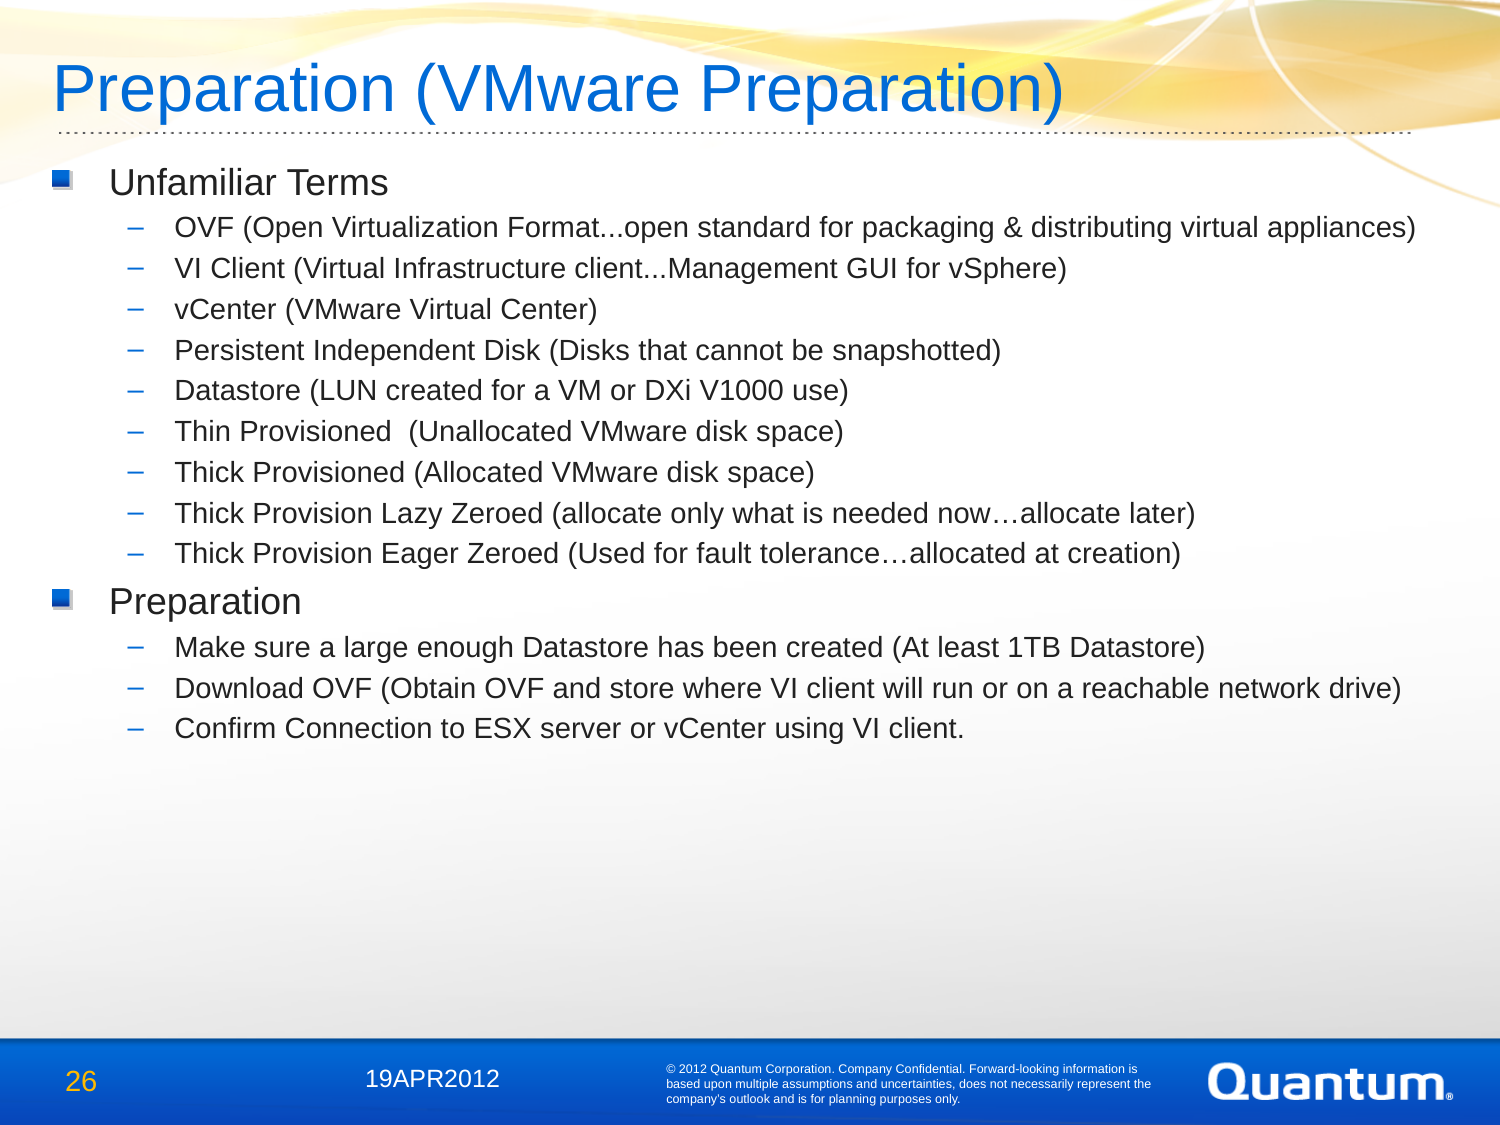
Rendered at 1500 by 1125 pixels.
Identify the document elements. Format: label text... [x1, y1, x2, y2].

footer © 2012 Quantum Corporation. Company Confidential. Forward-looking information is based upon multiple assumptions and uncertainties, does not necessarily represent the company’s outlook and is for planning purposes only. [651, 1053, 1190, 1120]
list Unfamiliar Terms OVF (Open Virtualization Format...open standard for packaging & distributing virtual appliances) VI Client (Virtual Infrastructure client...Management GUI for vSphere) vCenter (VMware Virtual Center) Persistent Independent Disk (Disks that cannot be snapshotted) Datastore (LUN created for a VM or DXi V1000 use) Thin Provisioned (Unallocated VMware disk space) Thick Provisioned (Allocated VMware disk space) Thick Provision Lazy Zeroed (allocate only what is needed now…allocate later) Thick Provision Eager Zeroed (Used for fault tolerance…allocated at creation) Preparation Make sure a large enough Datastore has been created (At least 1TB Datastore) Download OVF (Obtain OVF and store where VI client will run or on a reachable network drive) Confirm Connection to ESX server or vCenter using VI client. [37, 149, 1463, 1013]
picture [52, 170, 73, 190]
slide_number 26 [49, 1054, 138, 1109]
picture [7, 125, 1488, 142]
picture [52, 589, 73, 610]
title Preparation (VMware Preparation) [37, 32, 1463, 138]
